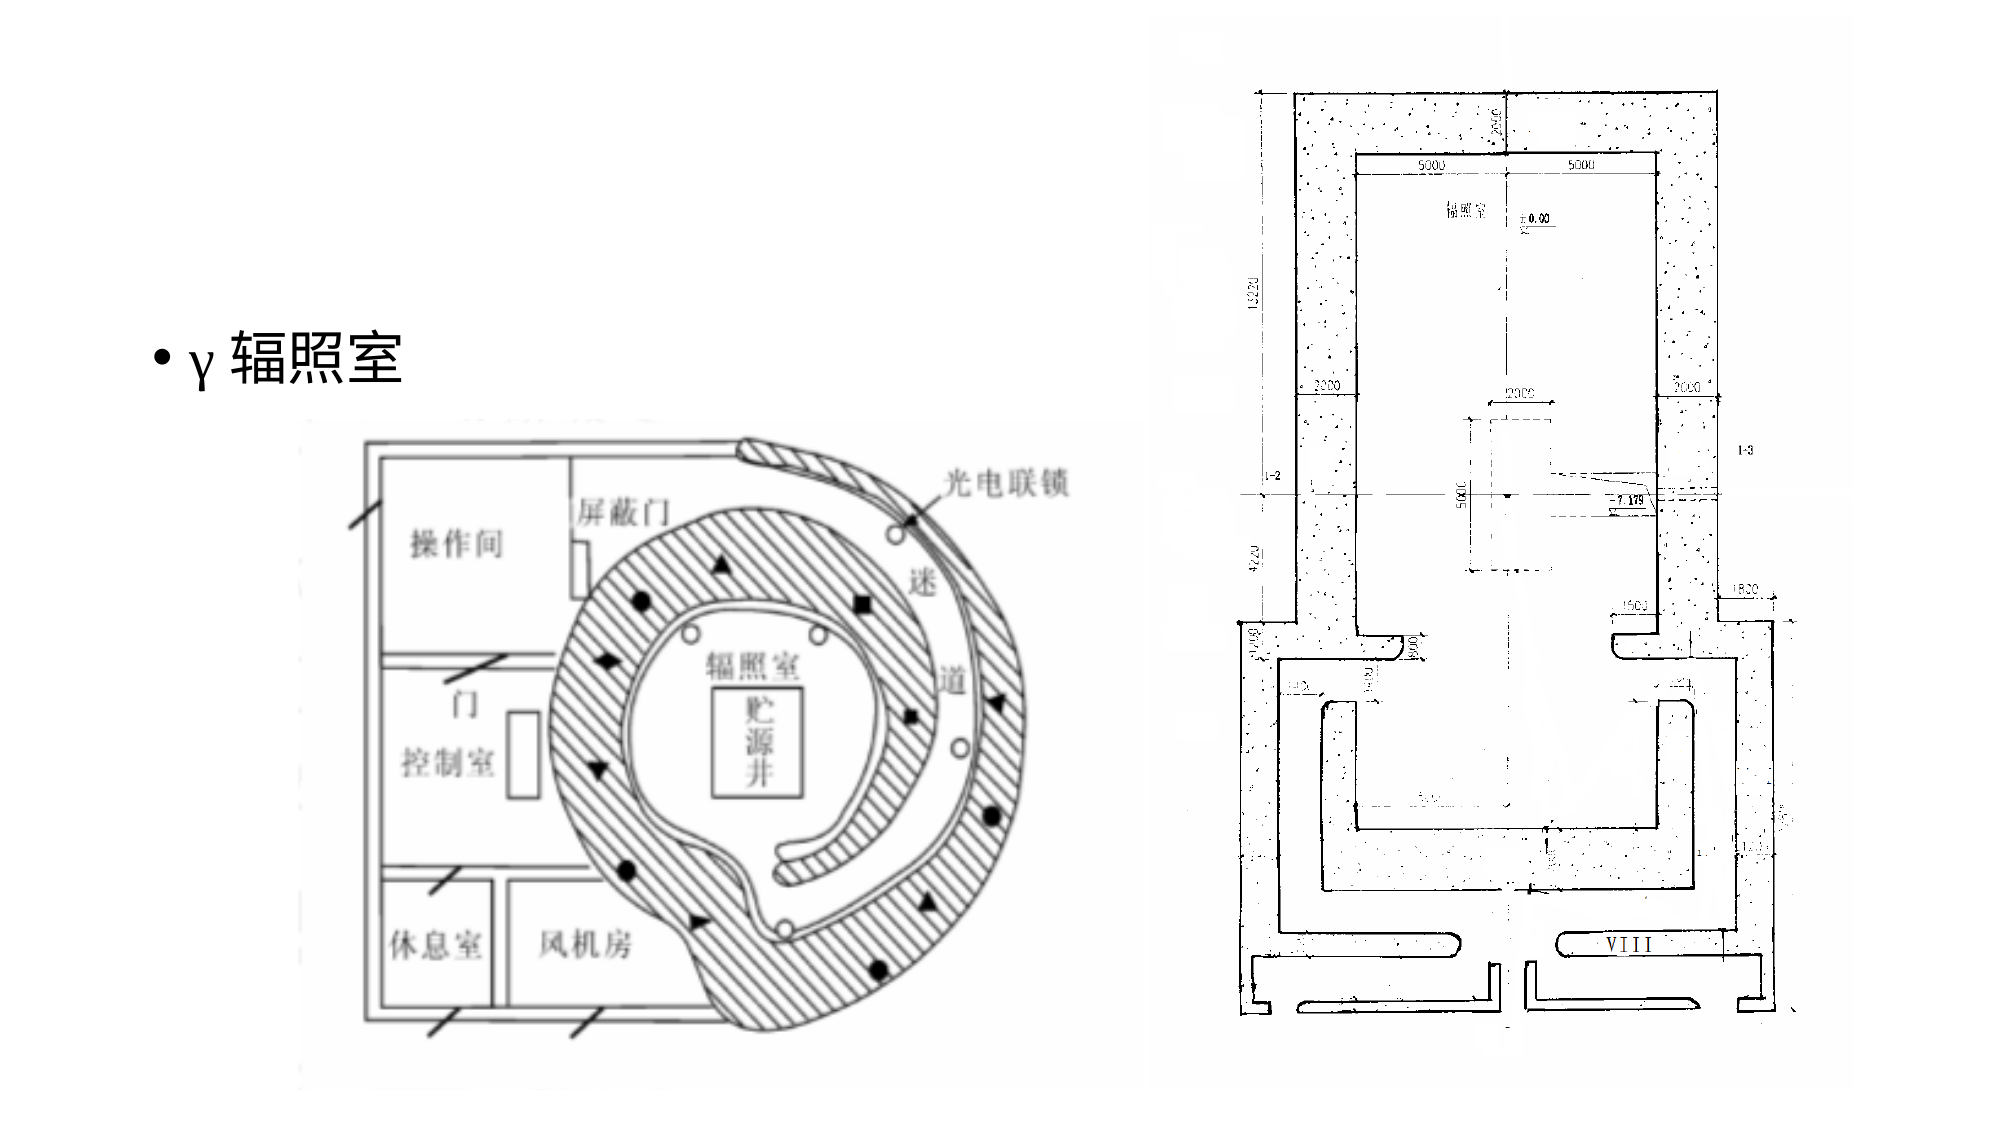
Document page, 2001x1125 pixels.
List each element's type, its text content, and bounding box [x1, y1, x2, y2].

picture [298, 15, 1863, 1110]
list γ辐照室 [137, 299, 1143, 1014]
